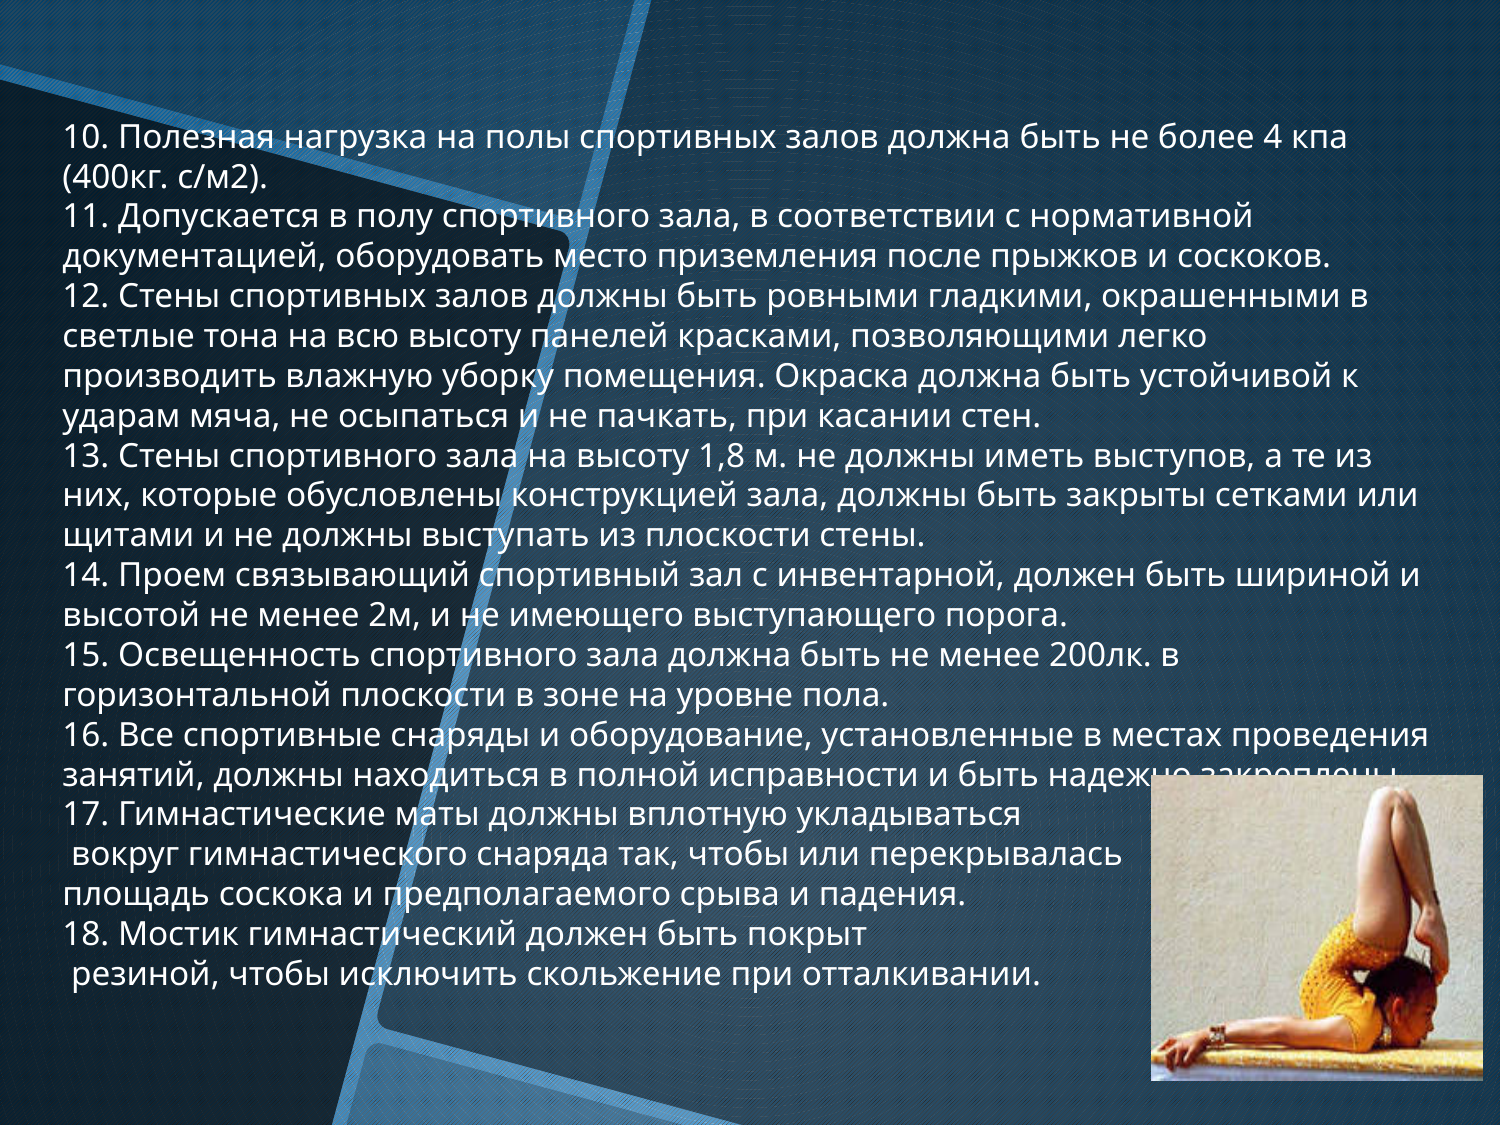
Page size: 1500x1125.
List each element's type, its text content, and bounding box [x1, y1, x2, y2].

picture [1151, 774, 1483, 1082]
list 10. Полезная нагрузка на полы спортивных залов должна быть не более 4 кпа (400кг. с/м2). 11. Допускается в полу спортивного зала, в соответствии с нормативной документацией, оборудовать место приземления после прыжков и соскоков. 12. Стены спортивных залов должны быть ровными гладкими, окрашенными в светлые тона на всю высоту панелей красками, позволяющими легко производить влажную уборку помещения. Окраска должна быть устойчивой к ударам мяча, не осыпаться и не пачкать, при касании стен. 13. Стены спортивного зала на высоту 1,8 м. не должны иметь выступов, а те из них, которые обусловлены конструкцией зала, должны быть закрыты сетками или щитами и не должны выступать из плоскости стены. 14. Проем связывающий спортивный зал с инвентарной, должен быть шириной и высотой не менее 2м, и не имеющего выступающего порога. 15. Освещенность спортивного зала должна быть не менее 200лк. в горизонтальной плоскости в зоне на уровне пола. 16. Все спортивные снаряды и оборудование, установленные в местах проведения занятий, должны находиться в полной исправности и быть надежно закреплены. 17. Гимнастические маты должны вплотную укладываться вокруг гимнастического снаряда так, чтобы или перекрывалась площадь соскока и предполагаемого срыва и падения. 18. Мостик гимнастический должен быть покрыт резиной, чтобы исключить скольжение при отталкивании. [29, 54, 1447, 1093]
